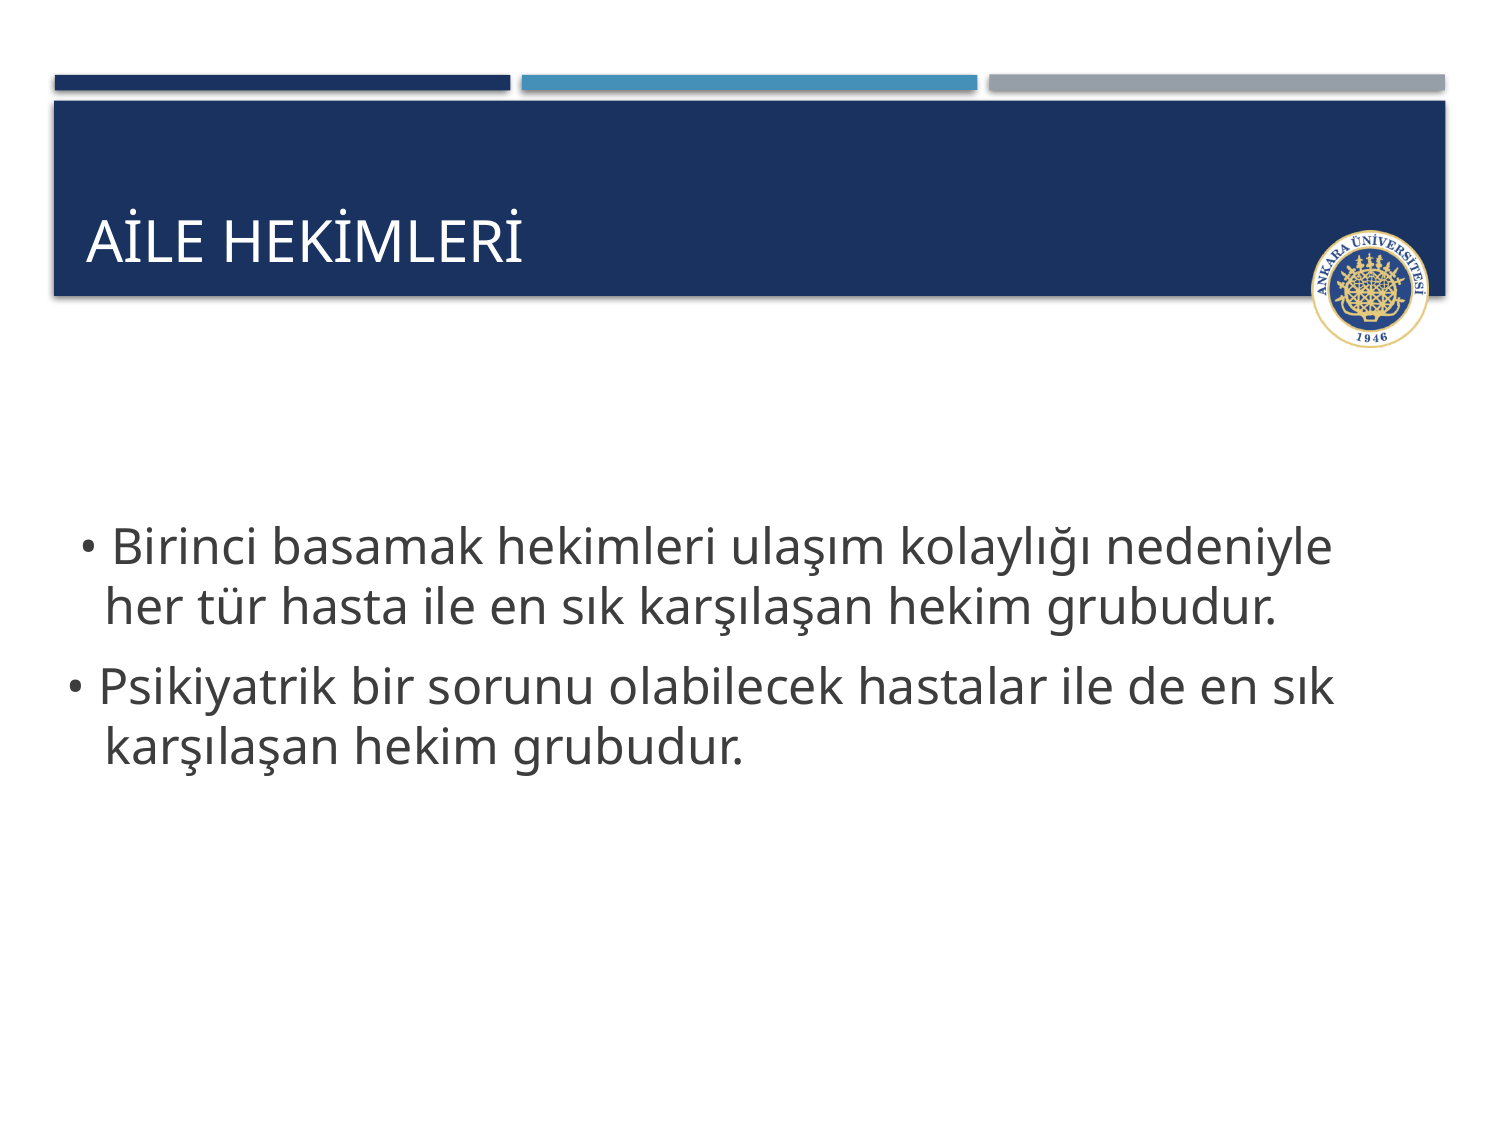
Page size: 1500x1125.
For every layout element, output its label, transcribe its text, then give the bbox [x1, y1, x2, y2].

list • Birinci basamak hekimleri ulaşım kolaylığı nedeniyle her tür hasta ile en sık karşılaşan hekim grubudur. • Psikiyatrik bir sorunu olabilecek hastalar ile de en sık karşılaşan hekim grubudur. [51, 392, 1399, 988]
title Aile Hekimleri [71, 115, 1429, 282]
picture [1310, 230, 1429, 349]
